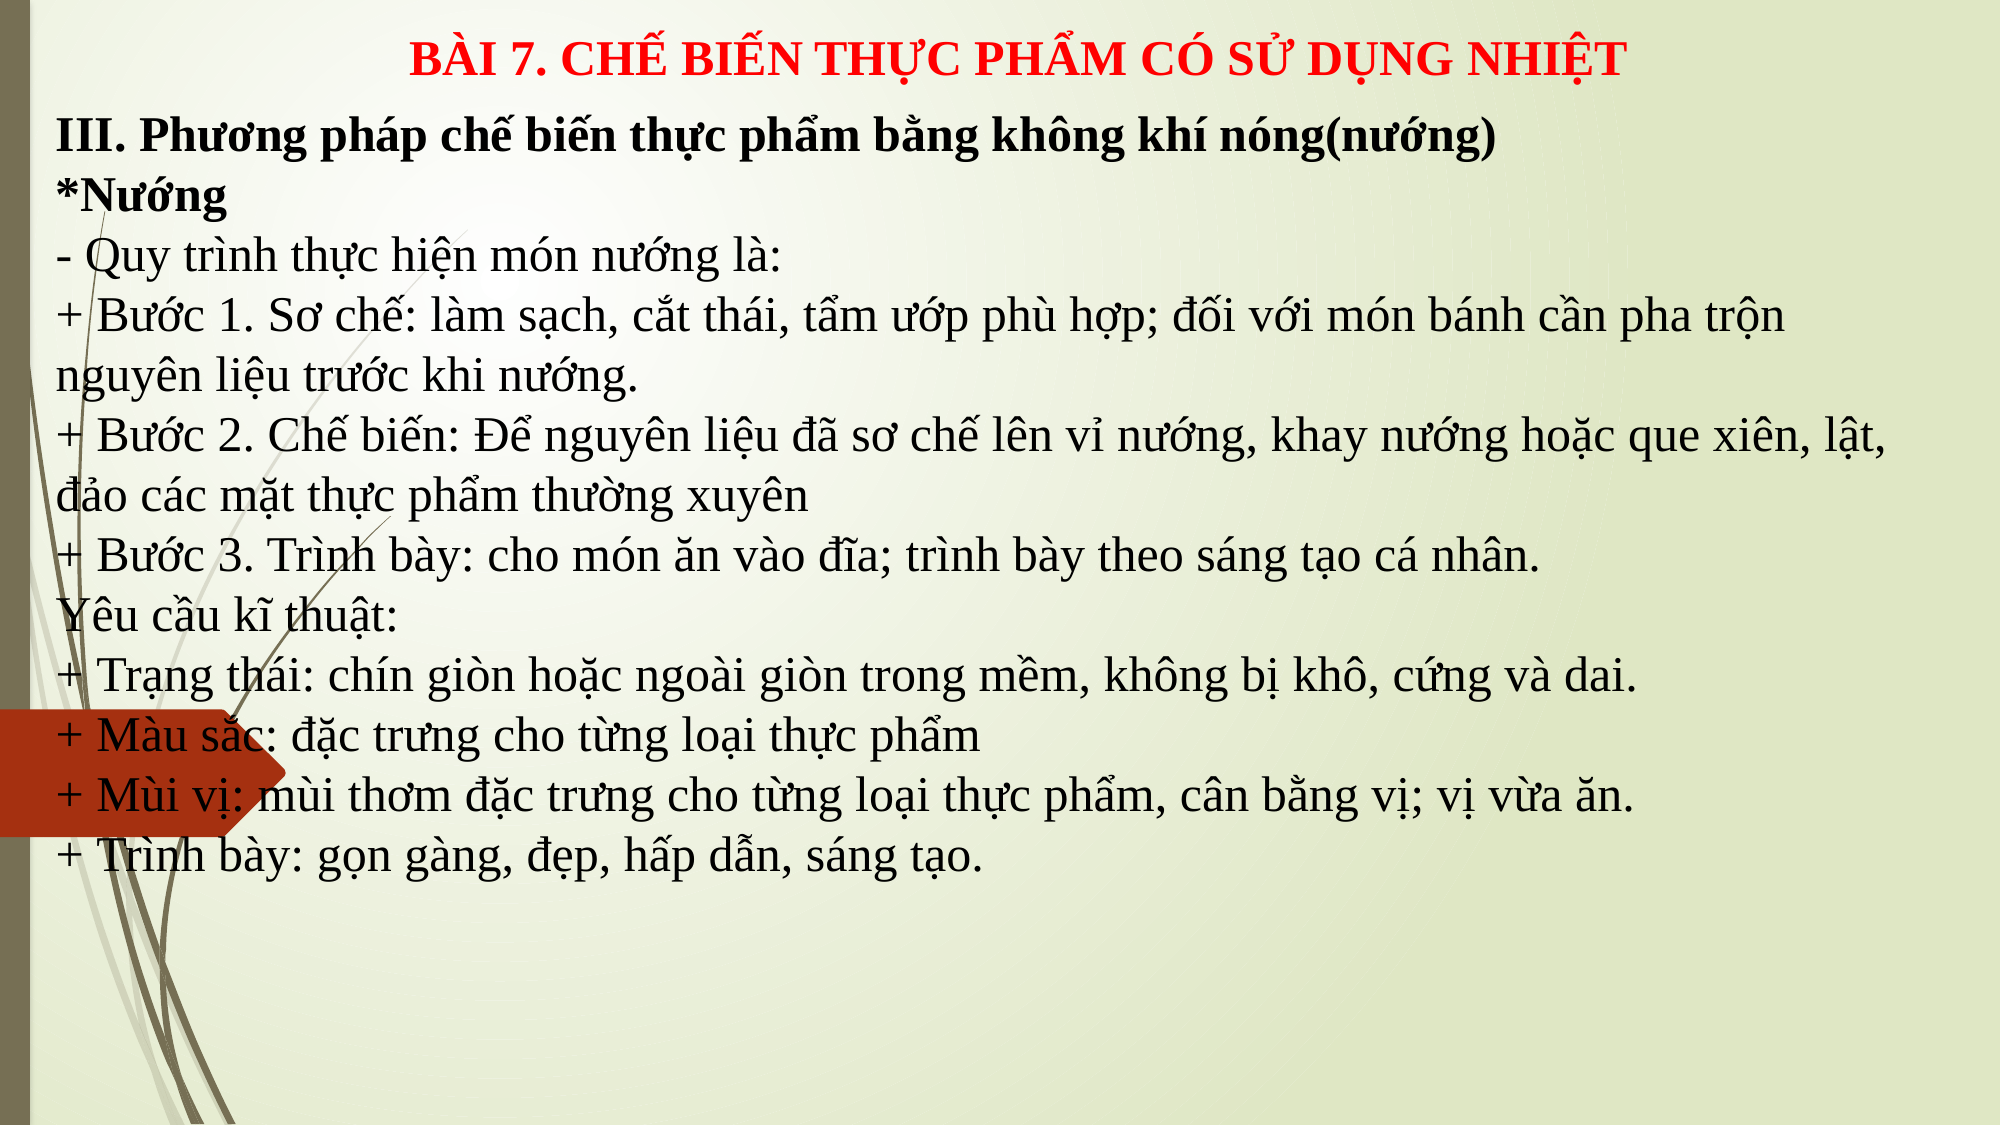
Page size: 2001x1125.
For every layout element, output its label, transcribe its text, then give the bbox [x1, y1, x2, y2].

text_box III. Phương pháp chế biến thực phẩm bằng không khí nóng(nướng) *Nướng - Quy trình thực hiện món nướng là: + Bước 1. Sơ chế: làm sạch, cắt thái, tẩm ướp phù hợp; đối với món bánh cần pha trộn nguyên liệu trước khi nướng. + Bước 2. Chế biến: Để nguyên liệu đã sơ chế lên vỉ nướng, khay nướng hoặc que xiên, lật, đảo các mặt thực phẩm thường xuyên + Bước 3. Trình bày: cho món ăn vào đĩa; trình bày theo sáng tạo cá nhân. Yêu cầu kĩ thuật: + Trạng thái: chín giòn hoặc ngoài giòn trong mềm, không bị khô, cứng và dai. + Màu sắc: đặc trưng cho từng loại thực phẩm + Mùi vị: mùi thơm đặc trưng cho từng loại thực phẩm, cân bằng vị; vị vừa ăn. + Trình bày: gọn gàng, đẹp, hấp dẫn, sáng tạo. [40, 94, 1946, 934]
text_box BÀI 7. CHẾ BIẾN THỰC PHẨM CÓ SỬ DỤNG NHIỆT [394, 18, 1721, 94]
